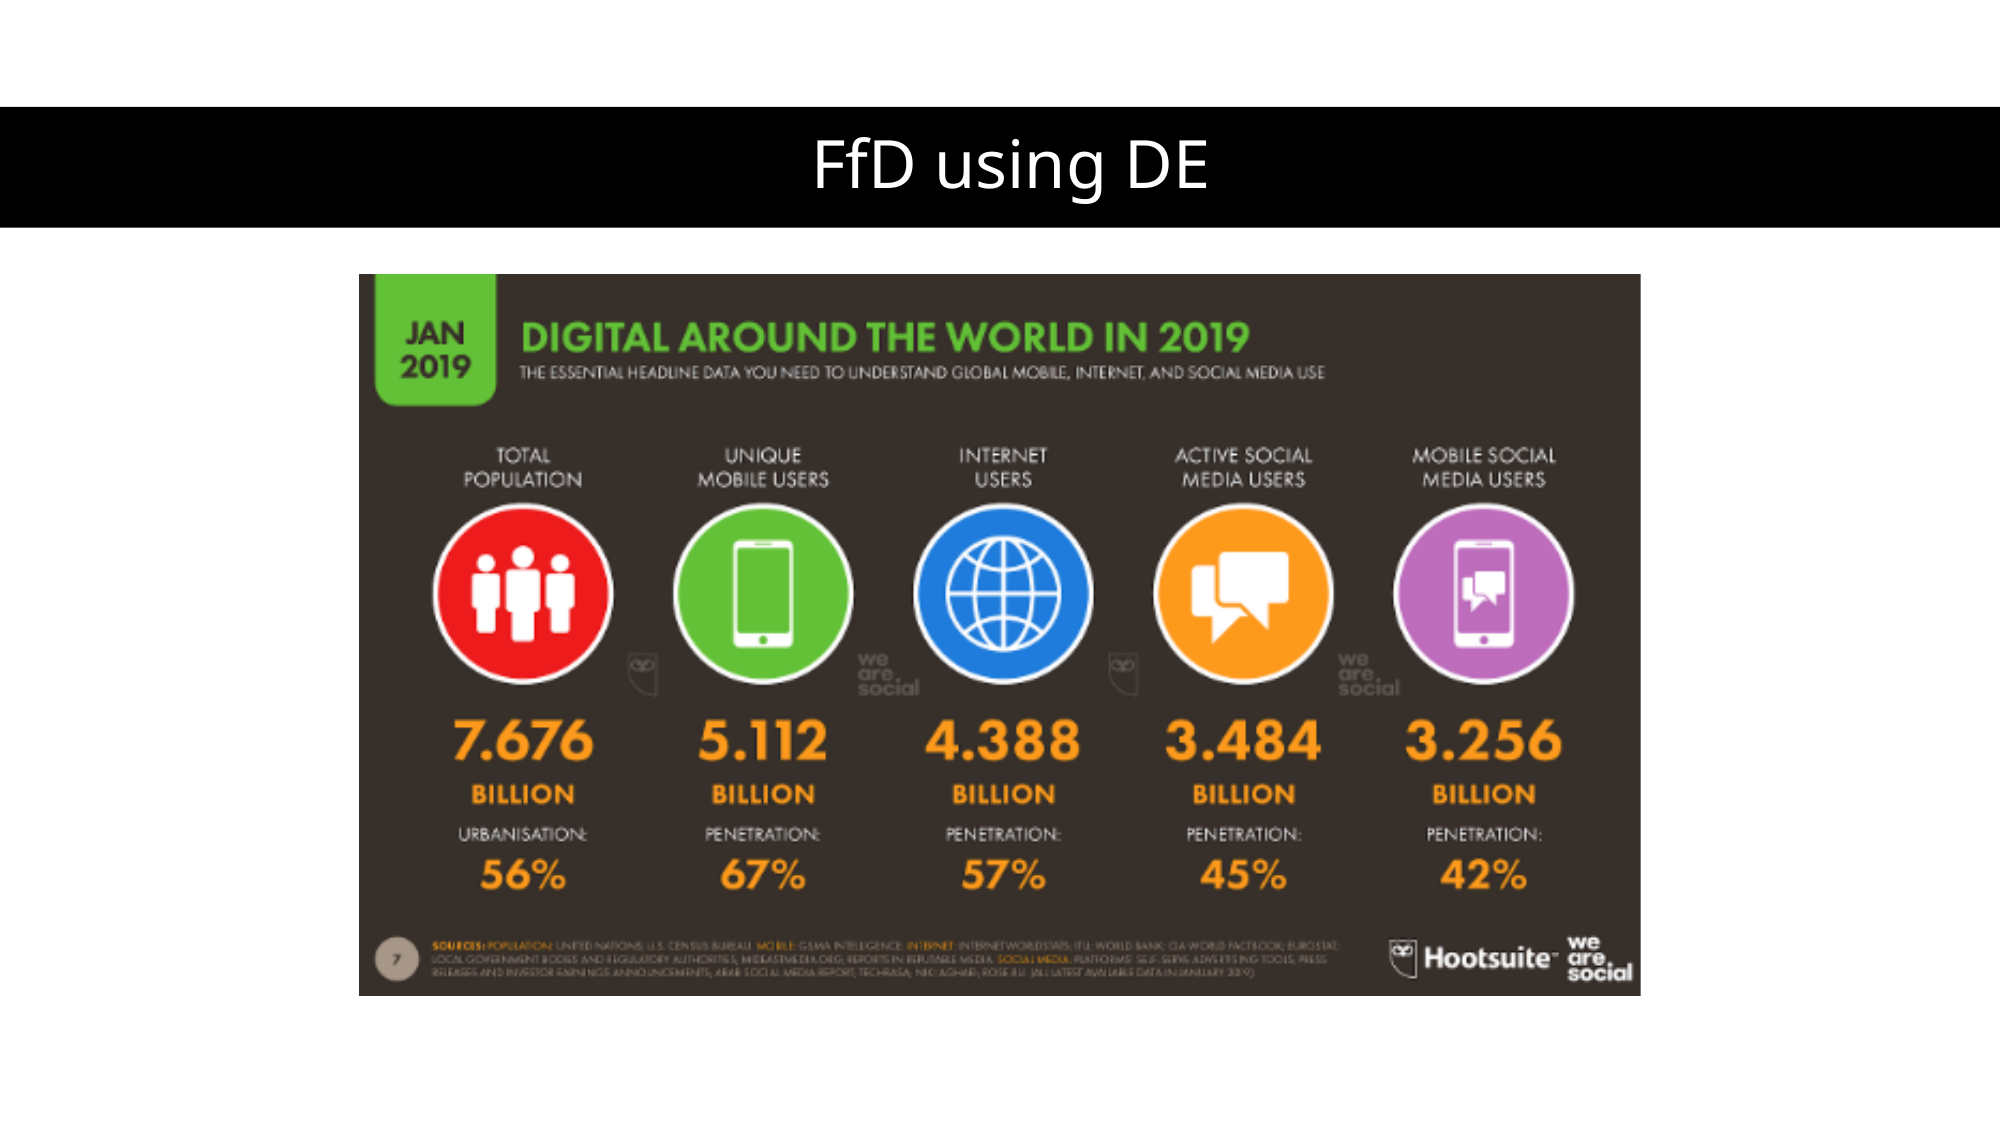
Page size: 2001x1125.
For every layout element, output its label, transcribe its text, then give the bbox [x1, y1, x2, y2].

text_box [0, 106, 2000, 229]
title FfD using DE [91, 105, 1931, 228]
picture [359, 274, 1641, 996]
